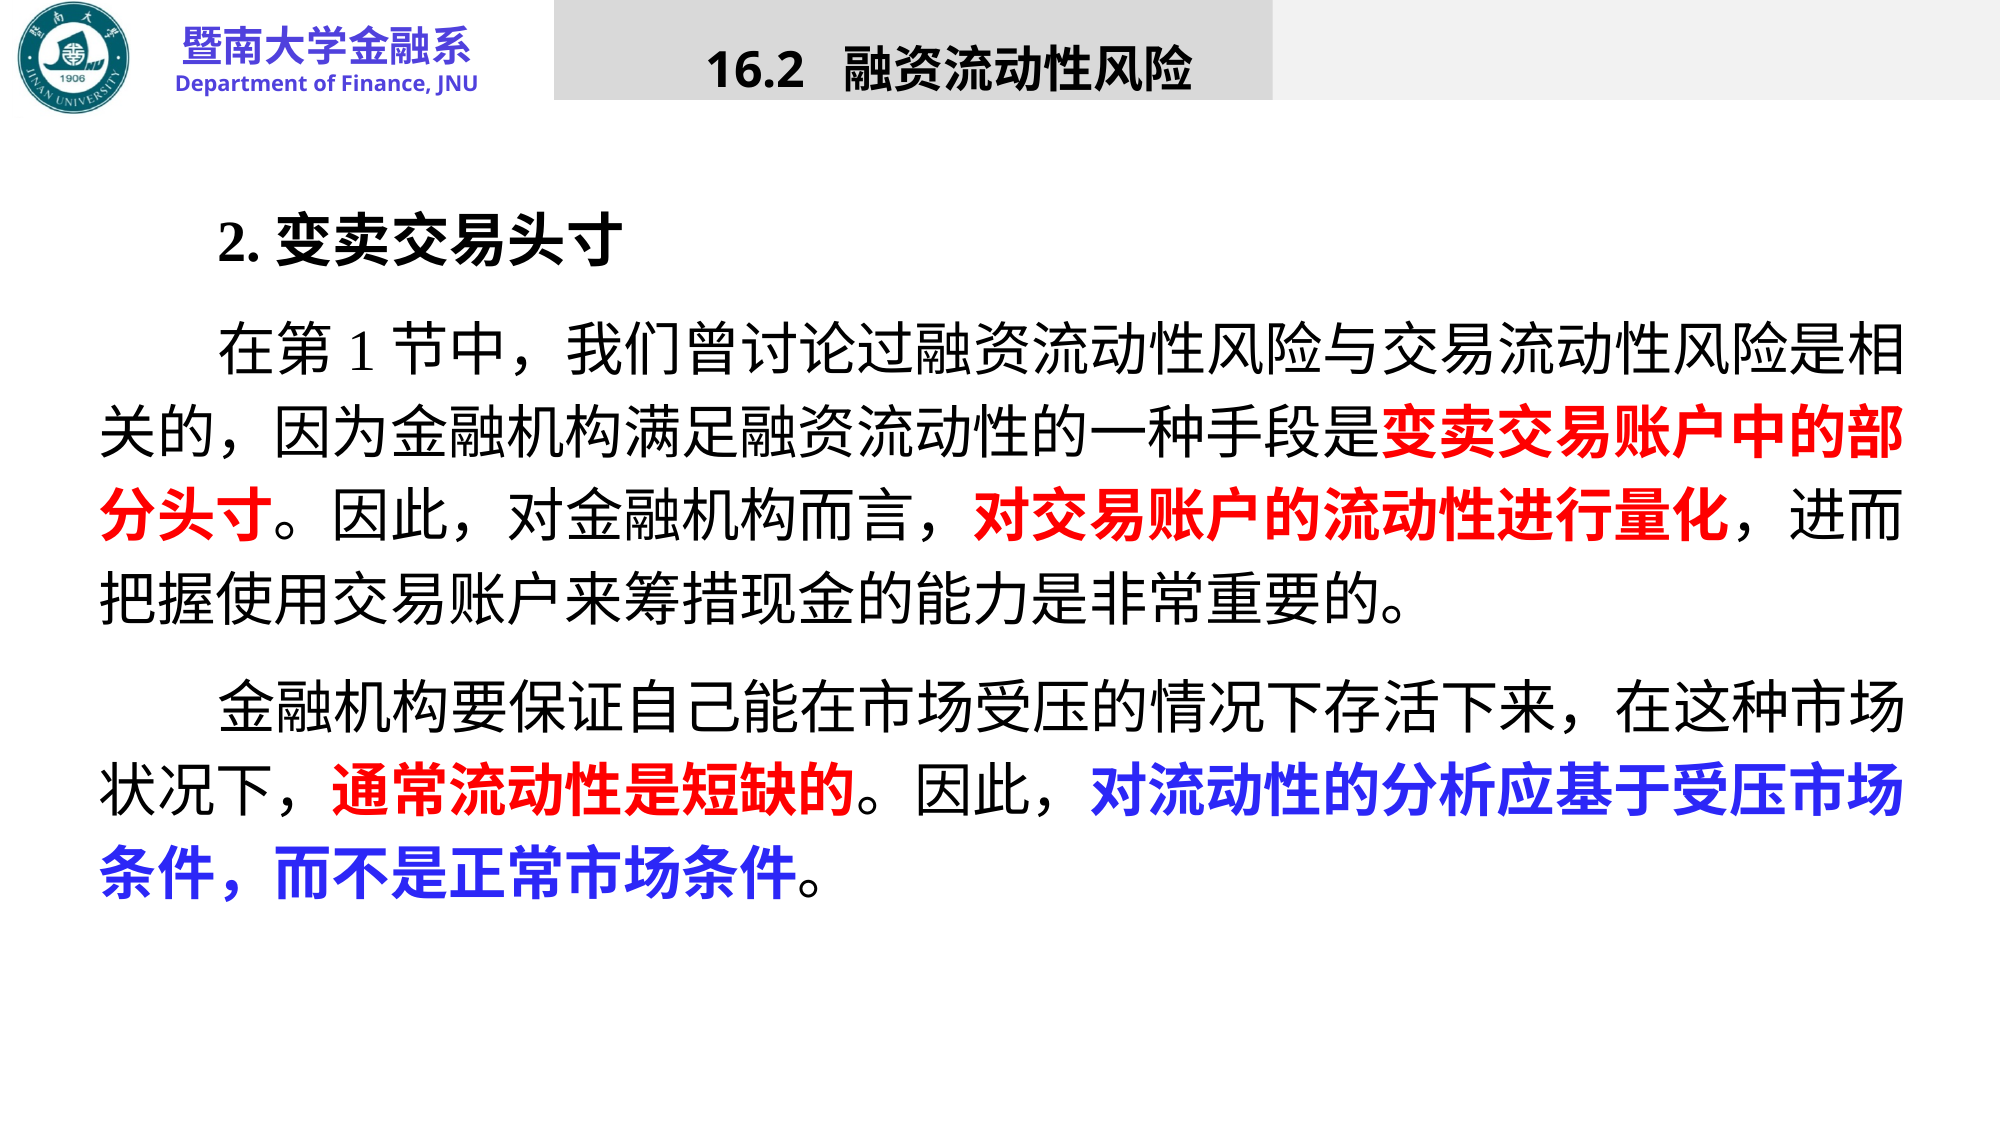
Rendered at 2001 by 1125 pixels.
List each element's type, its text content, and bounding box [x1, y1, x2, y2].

picture [12, 0, 131, 118]
text_box 2.变卖交易头寸 在第1节中，我们曾讨论过融资流动性风险与交易流动性风险是相关的，因为金融机构满足融资流动性的一种手段是变卖交易账户中的部分头寸。因此，对金融机构而言，对交易账户的流动性进行量化，进而把握使用交易账户来筹措现金的能力是非常重要的。 金融机构要保证自己能在市场受压的情况下存活下来，在这种市场状况下，通常流动性是短缺的。因此，对流动性的分析应基于受压市场条件，而不是正常市场条件。 [84, 182, 1950, 657]
text_box 16.2 融资流动性风险 [690, 0, 1391, 105]
